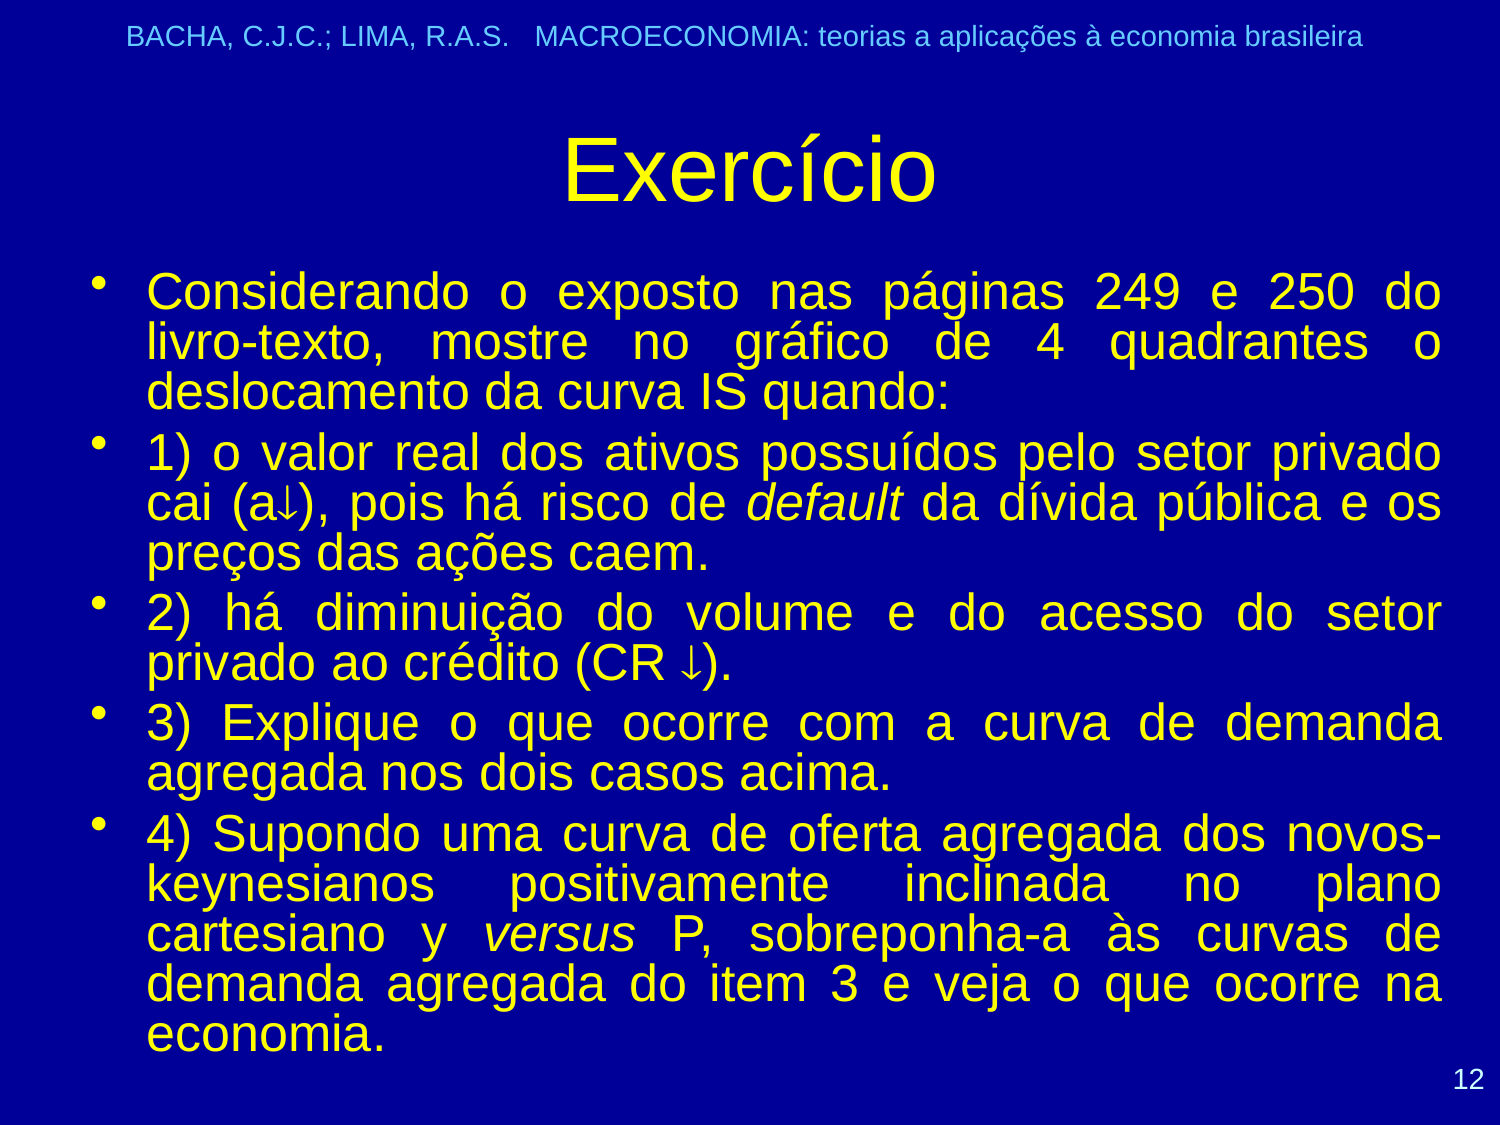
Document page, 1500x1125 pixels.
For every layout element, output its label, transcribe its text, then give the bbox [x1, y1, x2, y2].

footer BACHA, C.J.C.; LIMA, R.A.S. MACROECONOMIA: teorias a aplicações à economia brasileira [15, 9, 1476, 60]
slide_number 12 [1074, 1052, 1500, 1125]
list Considerando o exposto nas páginas 249 e 250 do livro-texto, mostre no gráfico de 4 quadrantes o deslocamento da curva IS quando: 1) o valor real dos ativos possuídos pelo setor privado cai (a), pois há risco de default da dívida pública e os preços das ações caem. 2) há diminuição do volume e do acesso do setor privado ao crédito (CR ). 3) Explique o que ocorre com a curva de demanda agregada nos dois casos acima. 4) Supondo uma curva de oferta agregada dos novos-keynesianos positivamente inclinada no plano cartesiano y versus P, sobreponha-a às curvas de demanda agregada do item 3 e veja o que ocorre na economia. [75, 262, 1459, 1072]
title Exercício [75, 97, 1425, 233]
